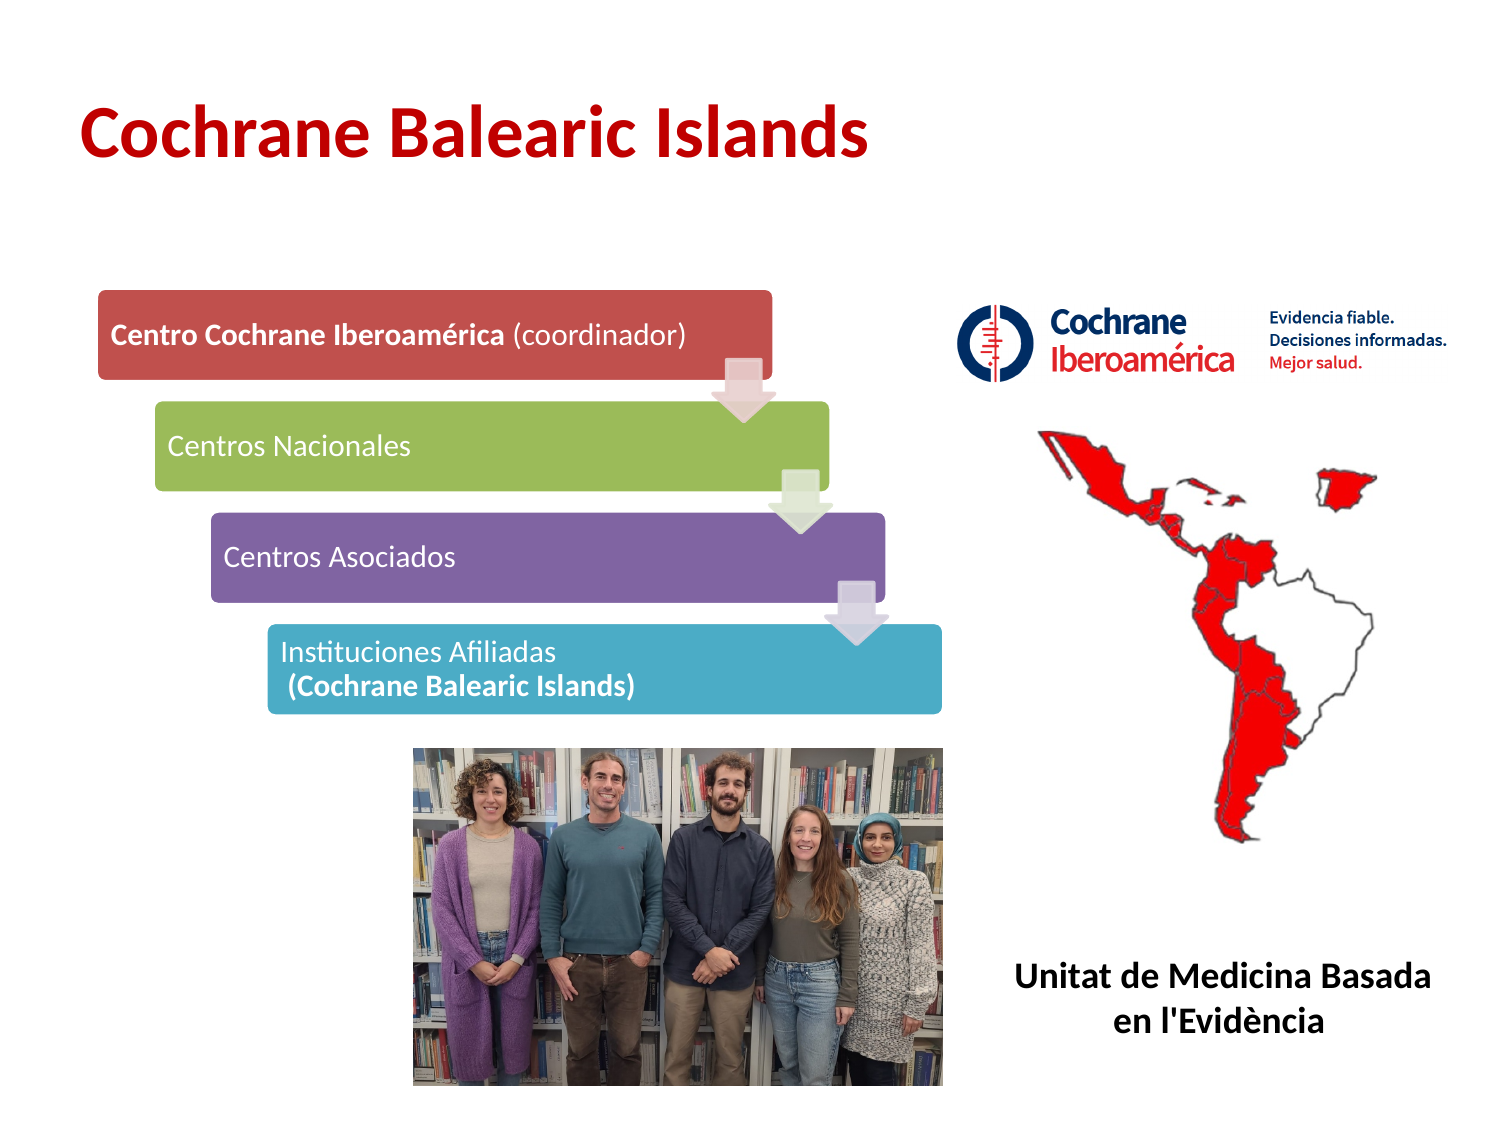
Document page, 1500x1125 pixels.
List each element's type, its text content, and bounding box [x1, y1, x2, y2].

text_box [95, 287, 945, 717]
text_box Cochrane Balearic Islands [65, 85, 1416, 249]
picture [955, 304, 1449, 383]
picture [413, 748, 944, 1086]
text_box Unitat de Medicina Basada en l'Evidència [998, 943, 1449, 1049]
picture [1023, 426, 1382, 849]
